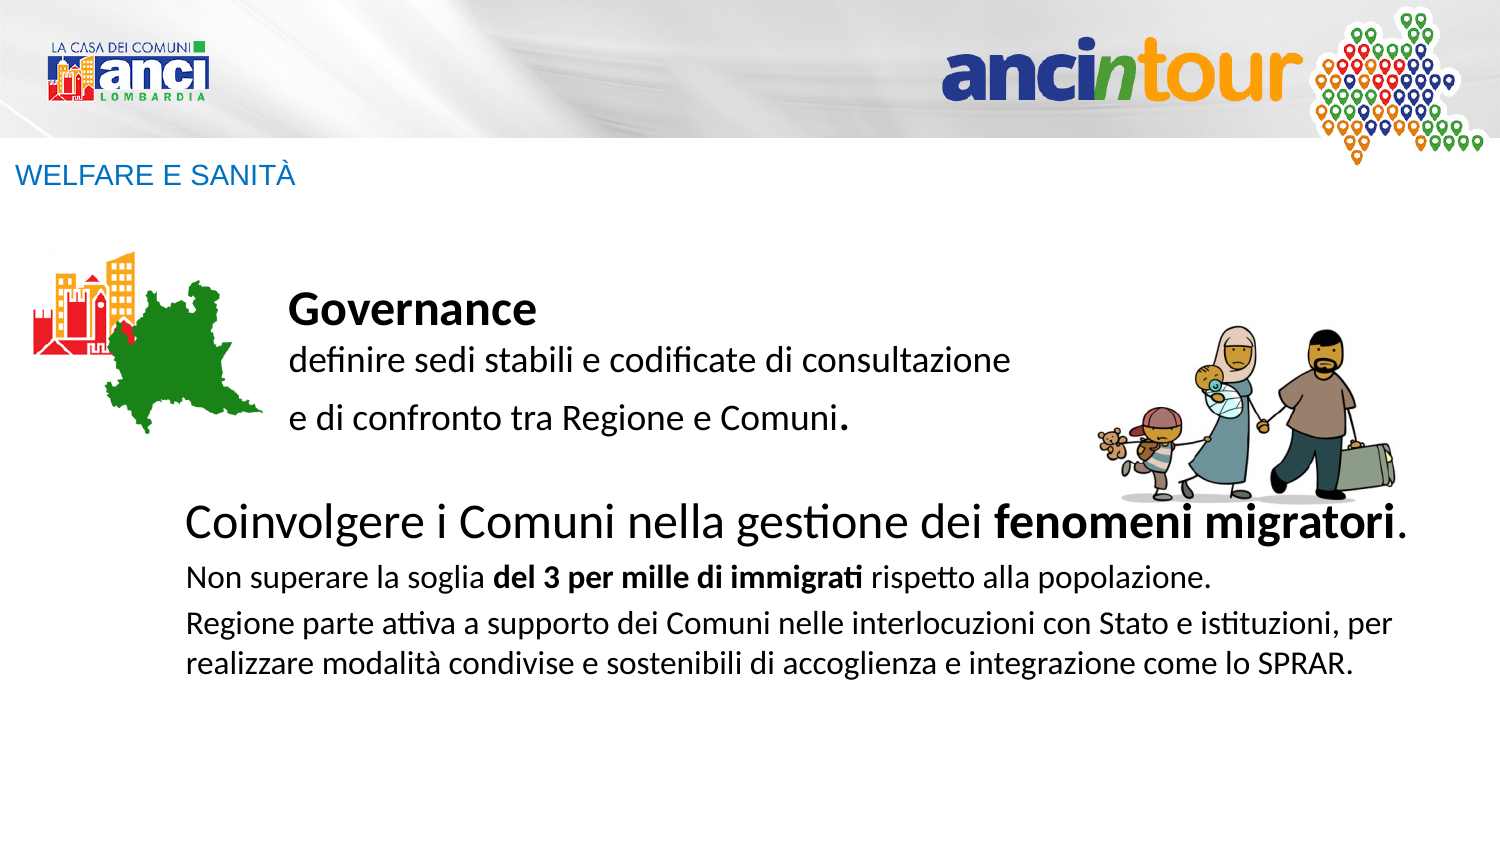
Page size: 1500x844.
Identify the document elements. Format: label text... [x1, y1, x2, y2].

picture [1080, 315, 1424, 514]
picture [0, 0, 1500, 844]
text_box Governance definire sedi stabili e codificate di consultazione e di confronto tra Regione e Comuni. Coinvolgere i Comuni nella gestione dei fenomeni migratori. Non superare la soglia del 3 per mille di immigrati rispetto alla popolazione. Regione parte attiva a supporto dei Comuni nelle interlocuzioni con Stato e istituzioni, per realizzare modalità condivise e sostenibili di accoglienza e integrazione come lo SPRAR. [171, 197, 1471, 689]
text_box WELFARE E SANITÀ [0, 138, 1069, 210]
